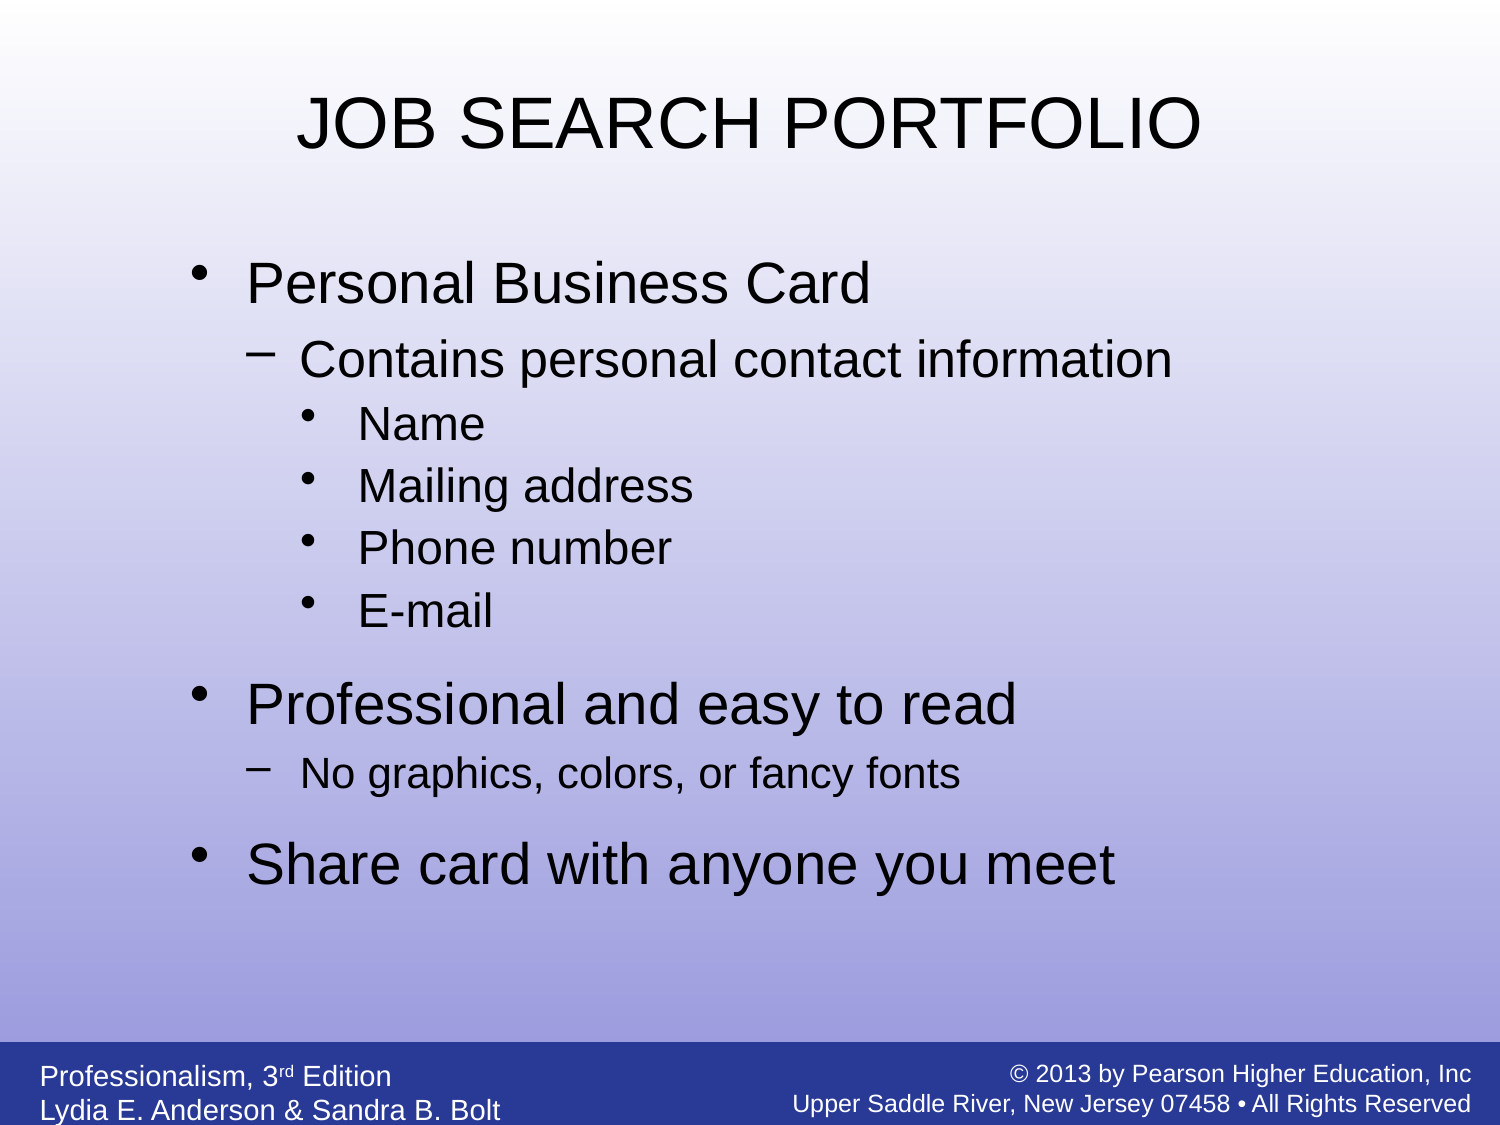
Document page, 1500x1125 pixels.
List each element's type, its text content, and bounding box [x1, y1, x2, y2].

picture [0, 1042, 1500, 1125]
list Personal Business Card Contains personal contact information Name Mailing address Phone number E-mail Professional and easy to read No graphics, colors, or fancy fonts Share card with anyone you meet [174, 237, 1470, 988]
title JOB SEARCH PORTFOLIO [74, 68, 1426, 151]
